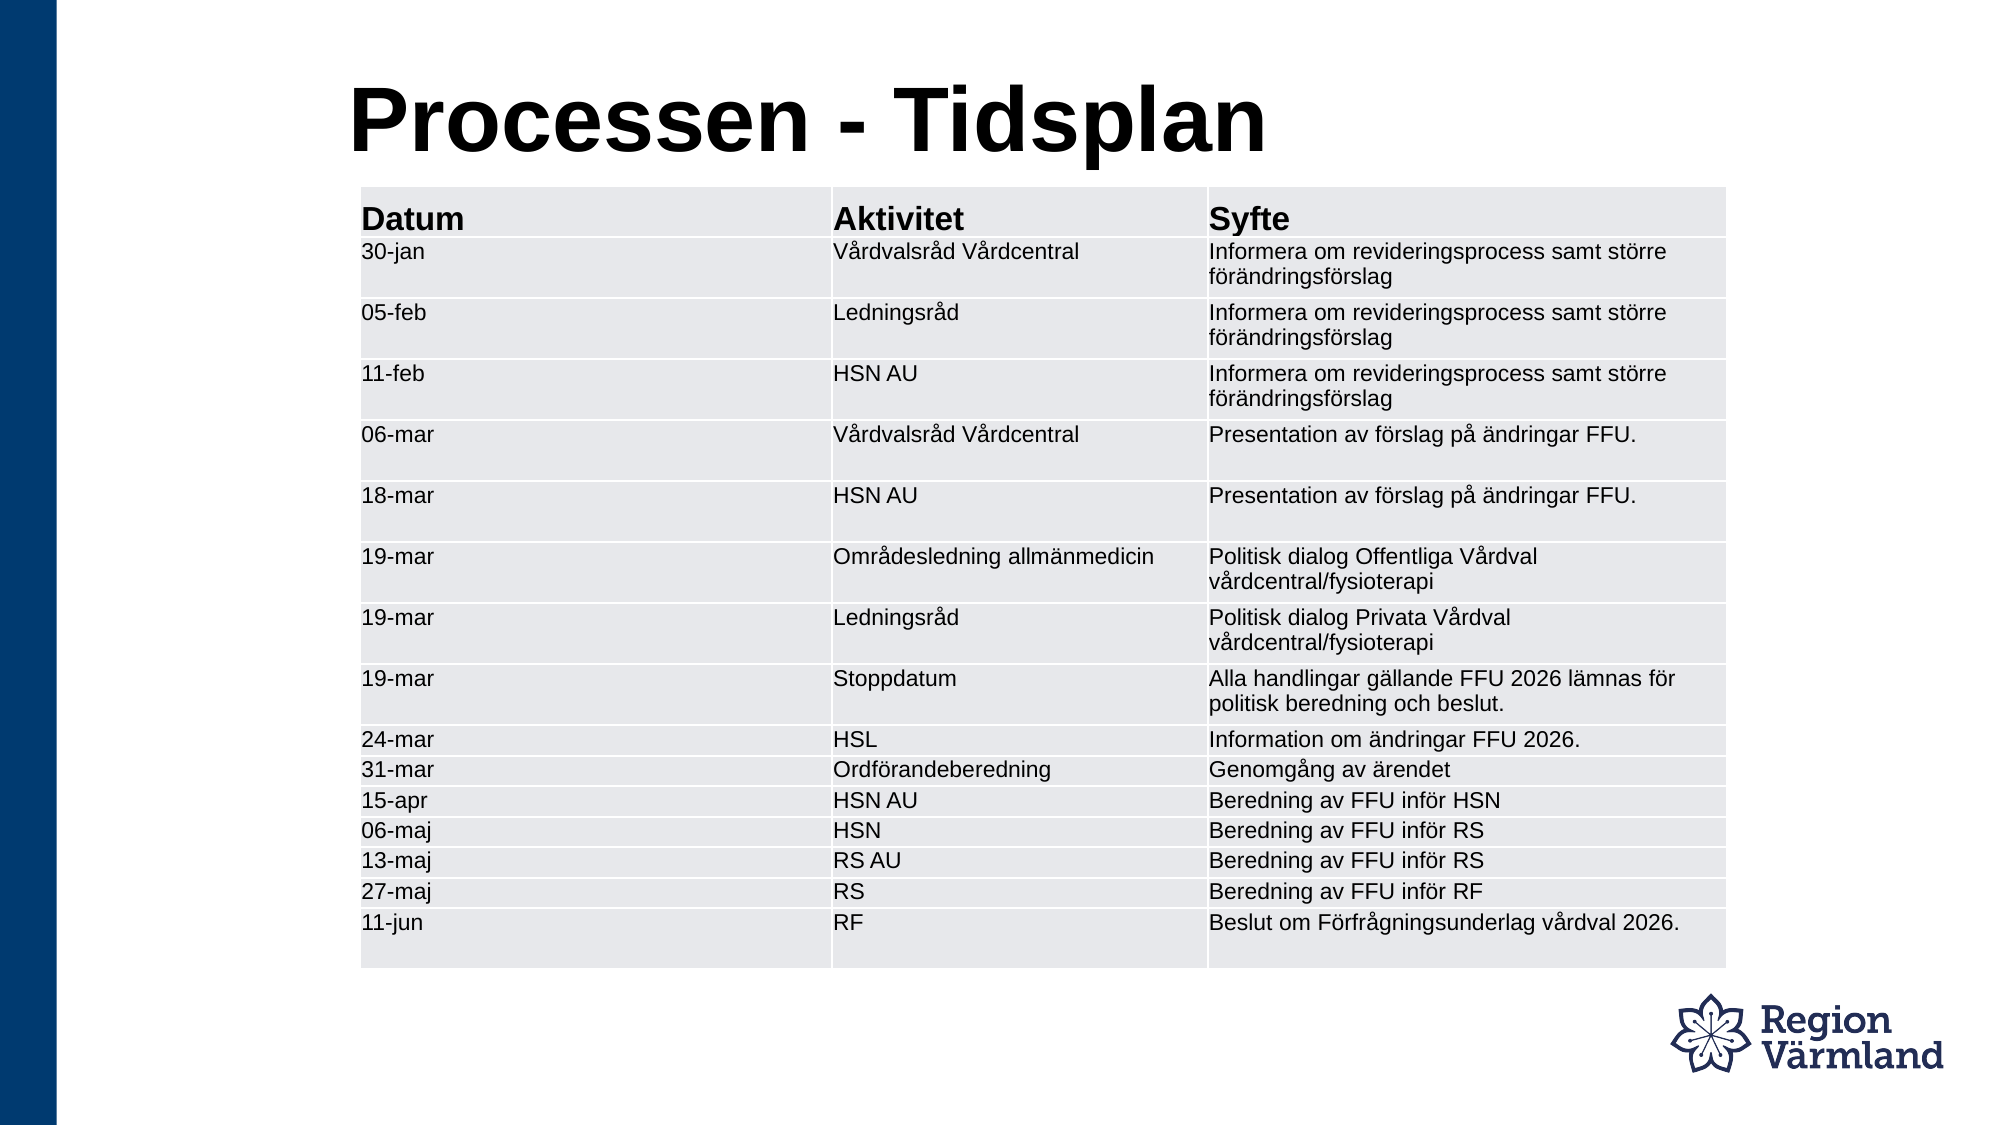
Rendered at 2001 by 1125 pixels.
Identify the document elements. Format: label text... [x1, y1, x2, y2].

table_cell 30-jan [361, 238, 831, 297]
table_cell Politisk dialog Privata Vårdval vårdcentral/fysioterapi [1209, 604, 1726, 663]
table_cell 13-maj [361, 848, 831, 877]
table_cell 06-maj [361, 818, 831, 846]
table_cell RS AU [833, 848, 1207, 877]
table_cell HSN AU [833, 787, 1207, 816]
table_cell Informera om revideringsprocess samt större förändringsförslag [1209, 299, 1726, 358]
table_cell HSN AU [833, 360, 1207, 419]
table_cell Presentation av förslag på ändringar FFU. [1209, 421, 1726, 480]
table_cell 11-jun [361, 909, 831, 968]
table_cell 05-feb [361, 299, 831, 358]
table_cell Presentation av förslag på ändringar FFU. [1209, 482, 1726, 541]
table_cell Information om ändringar FFU 2026. [1209, 726, 1726, 755]
table_cell HSN [833, 818, 1207, 846]
table_cell 11-feb [361, 360, 831, 419]
table_cell Alla handlingar gällande FFU 2026 lämnas för politisk beredning och beslut. [1209, 665, 1726, 724]
table_cell 18-mar [361, 482, 831, 541]
table_cell 24-mar [361, 726, 831, 755]
picture [1670, 993, 1944, 1073]
table_cell Vårdvalsråd Vårdcentral [833, 238, 1207, 297]
table_cell 19-mar [361, 665, 831, 724]
table_cell Stoppdatum [833, 665, 1207, 724]
table_cell 19-mar [361, 543, 831, 602]
table_cell Genomgång av ärendet [1209, 757, 1726, 785]
table_cell Beslut om Förfrågningsunderlag vårdval 2026. [1209, 909, 1726, 968]
table_cell RF [833, 909, 1207, 968]
table_cell Vårdvalsråd Vårdcentral [833, 421, 1207, 480]
table_cell Ledningsråd [833, 299, 1207, 358]
table_cell Områdesledning allmänmedicin [833, 543, 1207, 602]
table_cell Ledningsråd [833, 604, 1207, 663]
table_cell 15-apr [361, 787, 831, 816]
table_header Datum [361, 187, 831, 236]
table_cell Politisk dialog Offentliga Vårdval vårdcentral/fysioterapi [1209, 543, 1726, 602]
table_cell 31-mar [361, 757, 831, 785]
table_cell 19-mar [361, 604, 831, 663]
table_cell 06-mar [361, 421, 831, 480]
table_header Syfte [1209, 187, 1726, 236]
table_cell 27-maj [361, 879, 831, 907]
table_cell Beredning av FFU inför RF [1209, 879, 1726, 907]
table_cell HSN AU [833, 482, 1207, 541]
table_cell Ordförandeberedning [833, 757, 1207, 785]
table_cell Beredning av FFU inför RS [1209, 848, 1726, 877]
text_box Processen - Tidsplan [333, 51, 1515, 112]
table_cell HSL [833, 726, 1207, 755]
table_cell RS [833, 879, 1207, 907]
table_cell Beredning av FFU inför RS [1209, 818, 1726, 846]
table_cell Informera om revideringsprocess samt större förändringsförslag [1209, 360, 1726, 419]
table_cell Beredning av FFU inför HSN [1209, 787, 1726, 816]
table_cell Informera om revideringsprocess samt större förändringsförslag [1209, 238, 1726, 297]
table_header Aktivitet [833, 187, 1207, 236]
